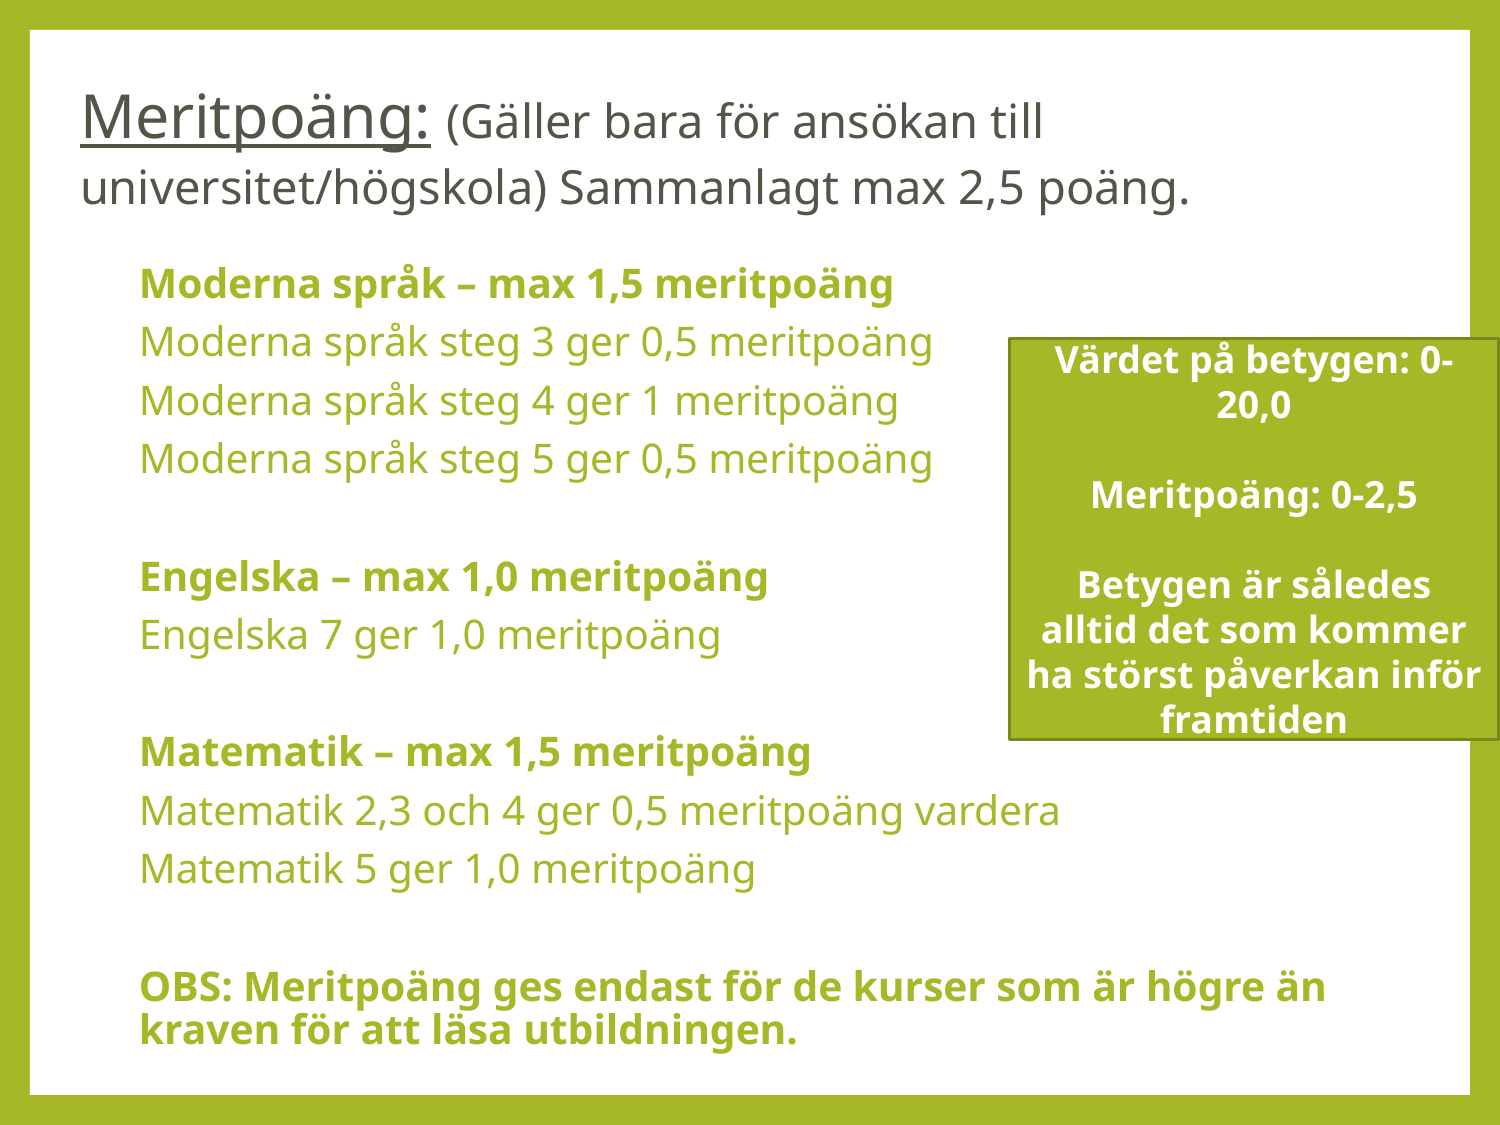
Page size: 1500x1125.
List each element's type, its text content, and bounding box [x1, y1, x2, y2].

text_box Värdet på betygen: 0-20,0 Meritpoäng: 0-2,5 Betygen är således alltid det som kommer ha störst påverkan inför framtiden [1008, 337, 1500, 741]
list Moderna språk – max 1,5 meritpoäng Moderna språk steg 3 ger 0,5 meritpoäng Moderna språk steg 4 ger 1 meritpoäng Moderna språk steg 5 ger 0,5 meritpoäng Engelska – max 1,0 meritpoäng Engelska 7 ger 1,0 meritpoäng Matematik – max 1,5 meritpoäng Matematik 2,3 och 4 ger 0,5 meritpoäng vardera Matematik 5 ger 1,0 meritpoäng OBS: Meritpoäng ges endast för de kurser som är högre än kraven för att läsa utbildningen. [123, 255, 1425, 1071]
title Meritpoäng: (Gäller bara för ansökan till universitet/högskola) Sammanlagt max 2,5 poäng. [64, 78, 1447, 227]
